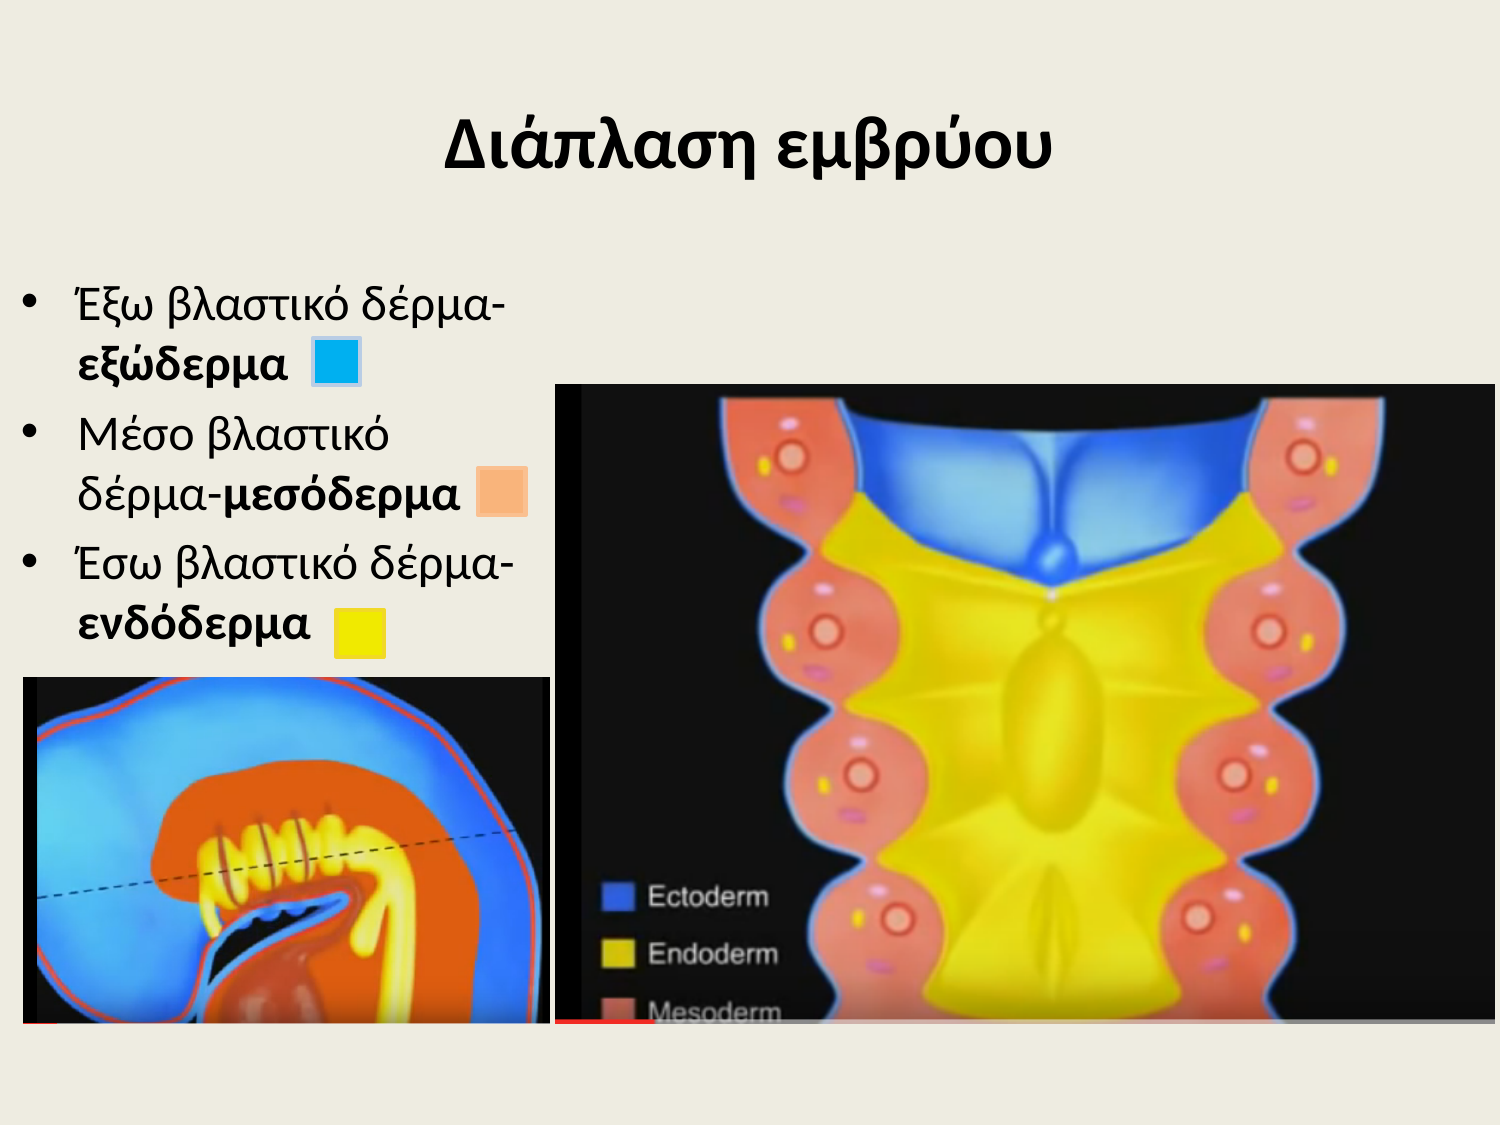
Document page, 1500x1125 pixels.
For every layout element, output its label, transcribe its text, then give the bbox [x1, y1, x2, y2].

picture [554, 384, 1495, 1024]
text_box [476, 466, 528, 517]
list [23, 677, 549, 1024]
text_box [334, 608, 386, 659]
text_box [311, 336, 362, 387]
list Έξω βλαστικό δέρμα-εξώδερμα Μέσο βλαστικό δέρμα-μεσόδερμα Έσω βλαστικό δέρμα-ενδόδερμα [5, 262, 556, 1005]
title Διάπλαση εμβρύου [75, 45, 1425, 233]
